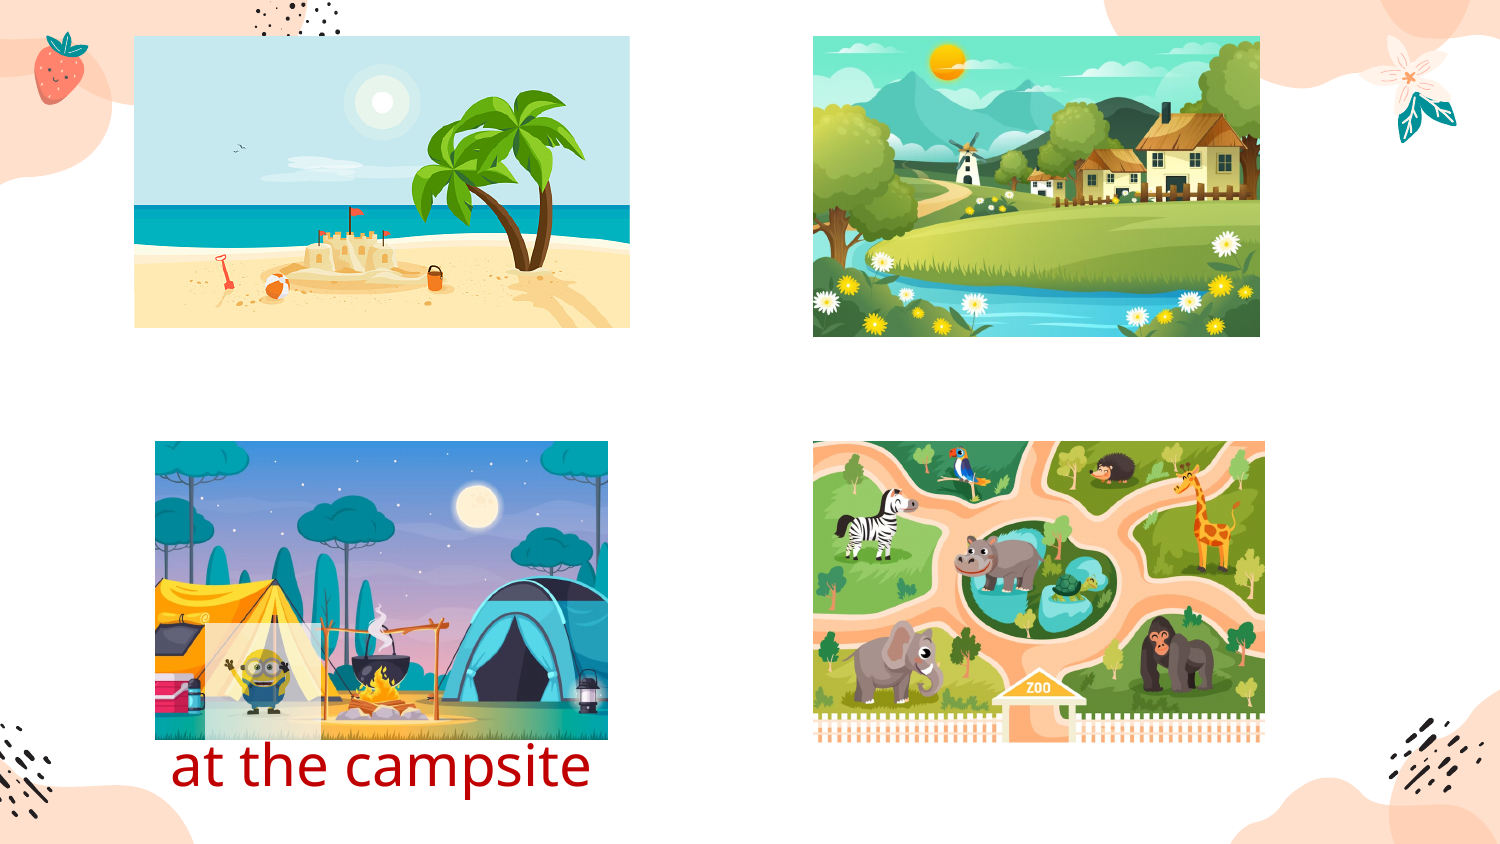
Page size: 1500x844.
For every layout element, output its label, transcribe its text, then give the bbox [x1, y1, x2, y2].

picture [155, 440, 609, 740]
picture [812, 441, 1265, 746]
picture [812, 36, 1260, 337]
picture [134, 36, 630, 328]
text_box at the campsite [73, 721, 690, 806]
